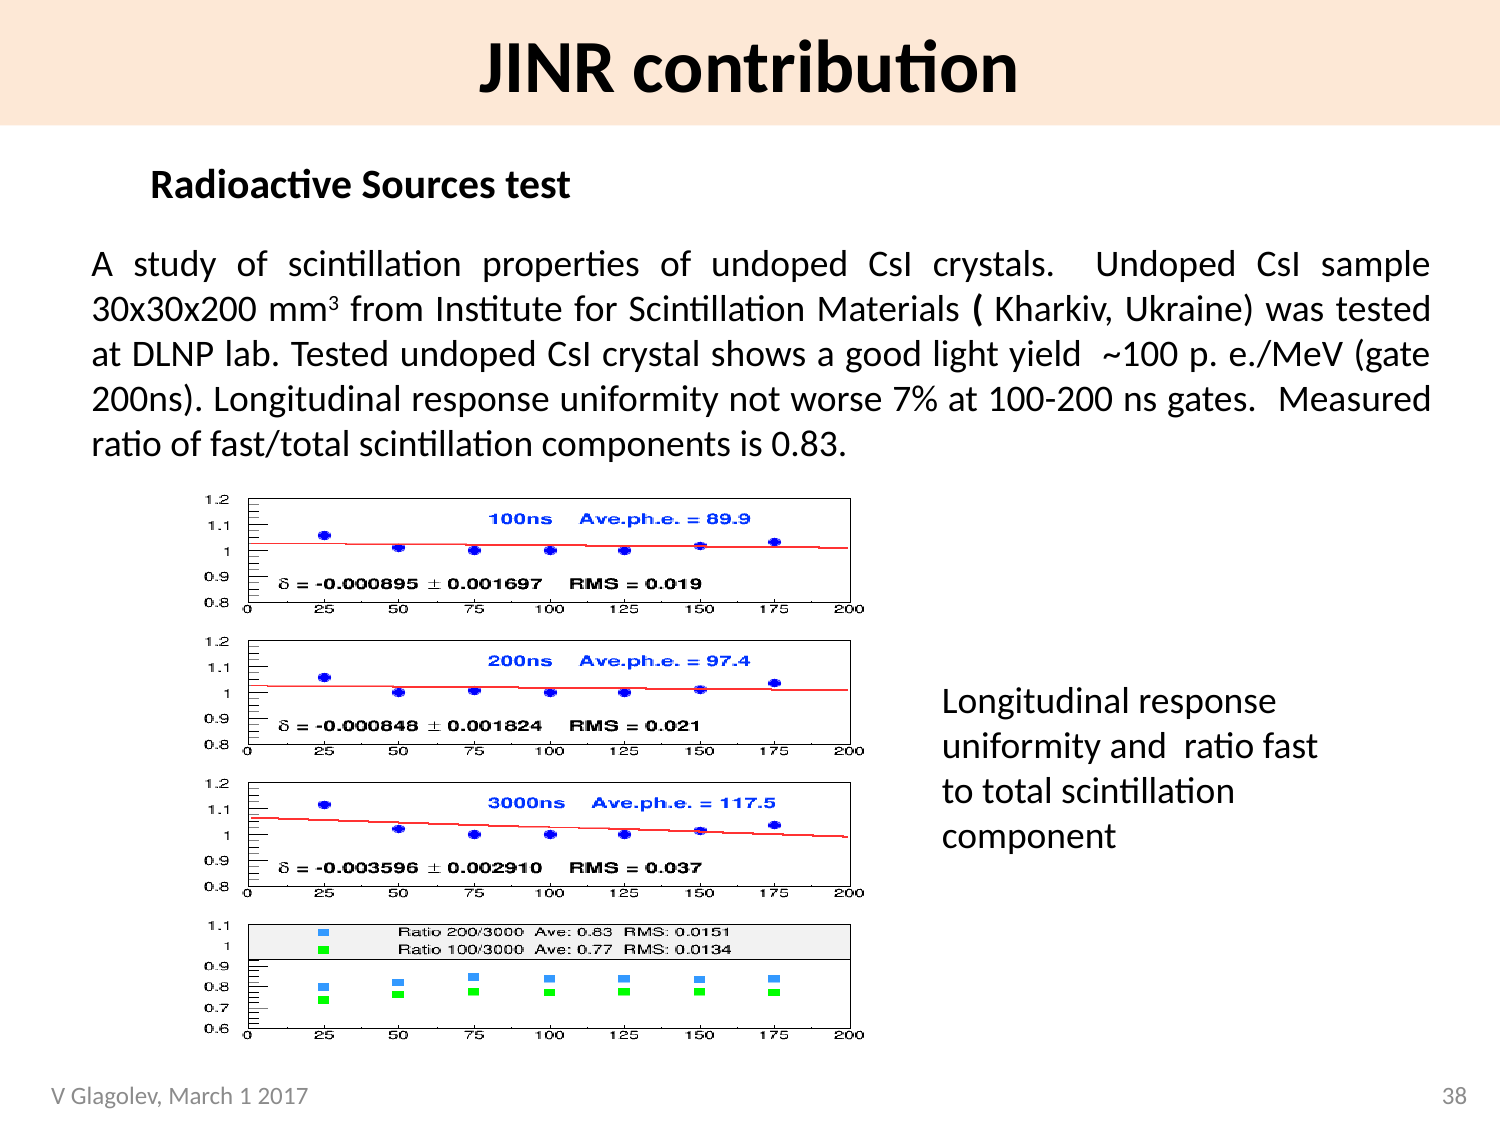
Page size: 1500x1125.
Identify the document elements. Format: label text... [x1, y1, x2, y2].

text_box Longitudinal response uniformity and ratio fast to total scintillation component [927, 668, 1353, 864]
slide_number 38 [1328, 1065, 1483, 1125]
title JINR contribution [0, 0, 1500, 126]
footer V Glagolev, March 1 2017 [17, 1065, 343, 1125]
text_box A study of scintillation properties of undoped CsI crystals. Undoped CsI sample 30x30x200 mm3 from Institute for Scintillation Materials ( Kharkiv, Ukraine) was tested at DLNP lab. Tested undoped CsI crystal shows a good light yield ~100 p. e./MeV (gate 200ns). Longitudinal response uniformity not worse 7% at 100-200 ns gates. Measured ratio of fast/total scintillation components is 0.83. [76, 231, 1447, 472]
picture [194, 479, 869, 1048]
text_box Radioactive Sources test [135, 149, 1140, 214]
